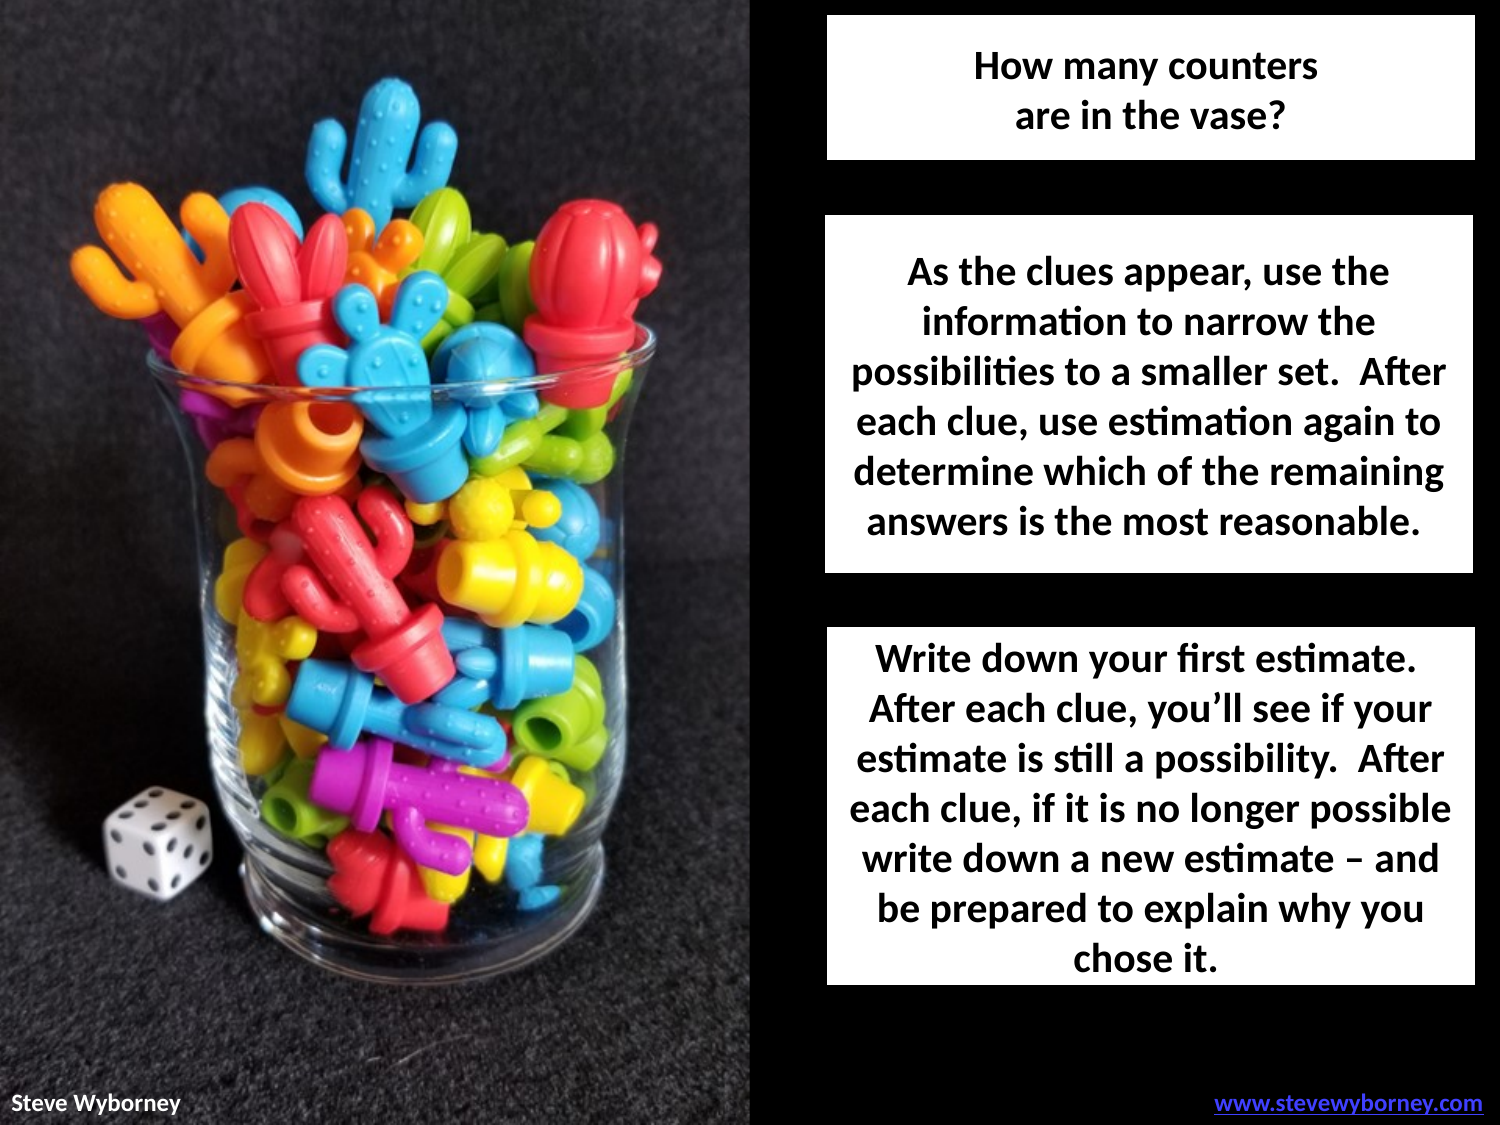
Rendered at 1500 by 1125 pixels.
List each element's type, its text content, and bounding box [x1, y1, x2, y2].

text_box Write down your first estimate. After each clue, you’ll see if your estimate is still a possibility. After each clue, if it is no longer possible write down a new estimate – and be prepared to explain why you chose it. [823, 623, 1479, 989]
text_box As the clues appear, use the information to narrow the possibilities to a smaller set. After each clue, use estimation again to determine which of the remaining answers is the most reasonable. [821, 210, 1477, 577]
text_box www.stevewyborney.com [1199, 1079, 1499, 1125]
picture [0, 0, 751, 1125]
text_box How many counters are in the vase? [823, 10, 1479, 164]
